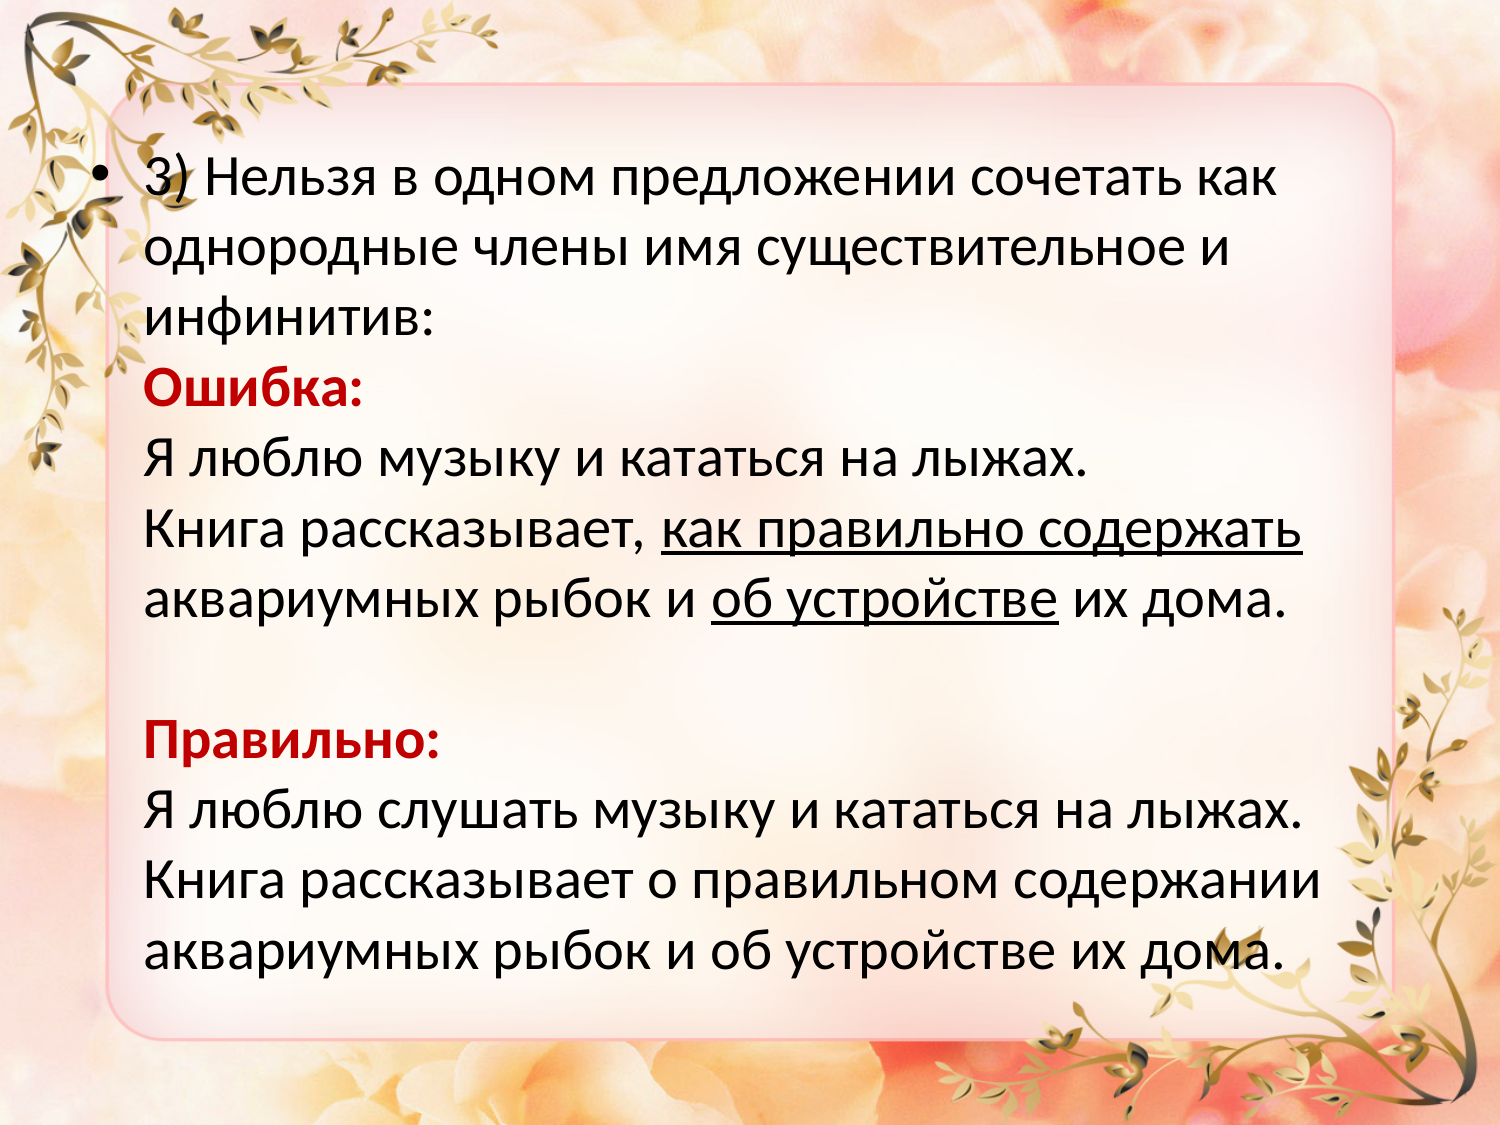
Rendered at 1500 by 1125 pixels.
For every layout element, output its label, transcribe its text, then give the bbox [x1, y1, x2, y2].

list 3) Нельзя в одном предложении сочетать как однородные члены имя существительное и инфинитив: Ошибка: Я люблю музыку и кататься на лыжах. Книга рассказывает, как правильно содержать аквариумных рыбок и об устройстве их дома. Правильно: Я люблю слушать музыку и кататься на лыжах. Книга рассказывает о правильном содержании аквариумных рыбок и об устройстве их дома. [75, 128, 1425, 1005]
picture [0, 0, 1500, 1125]
